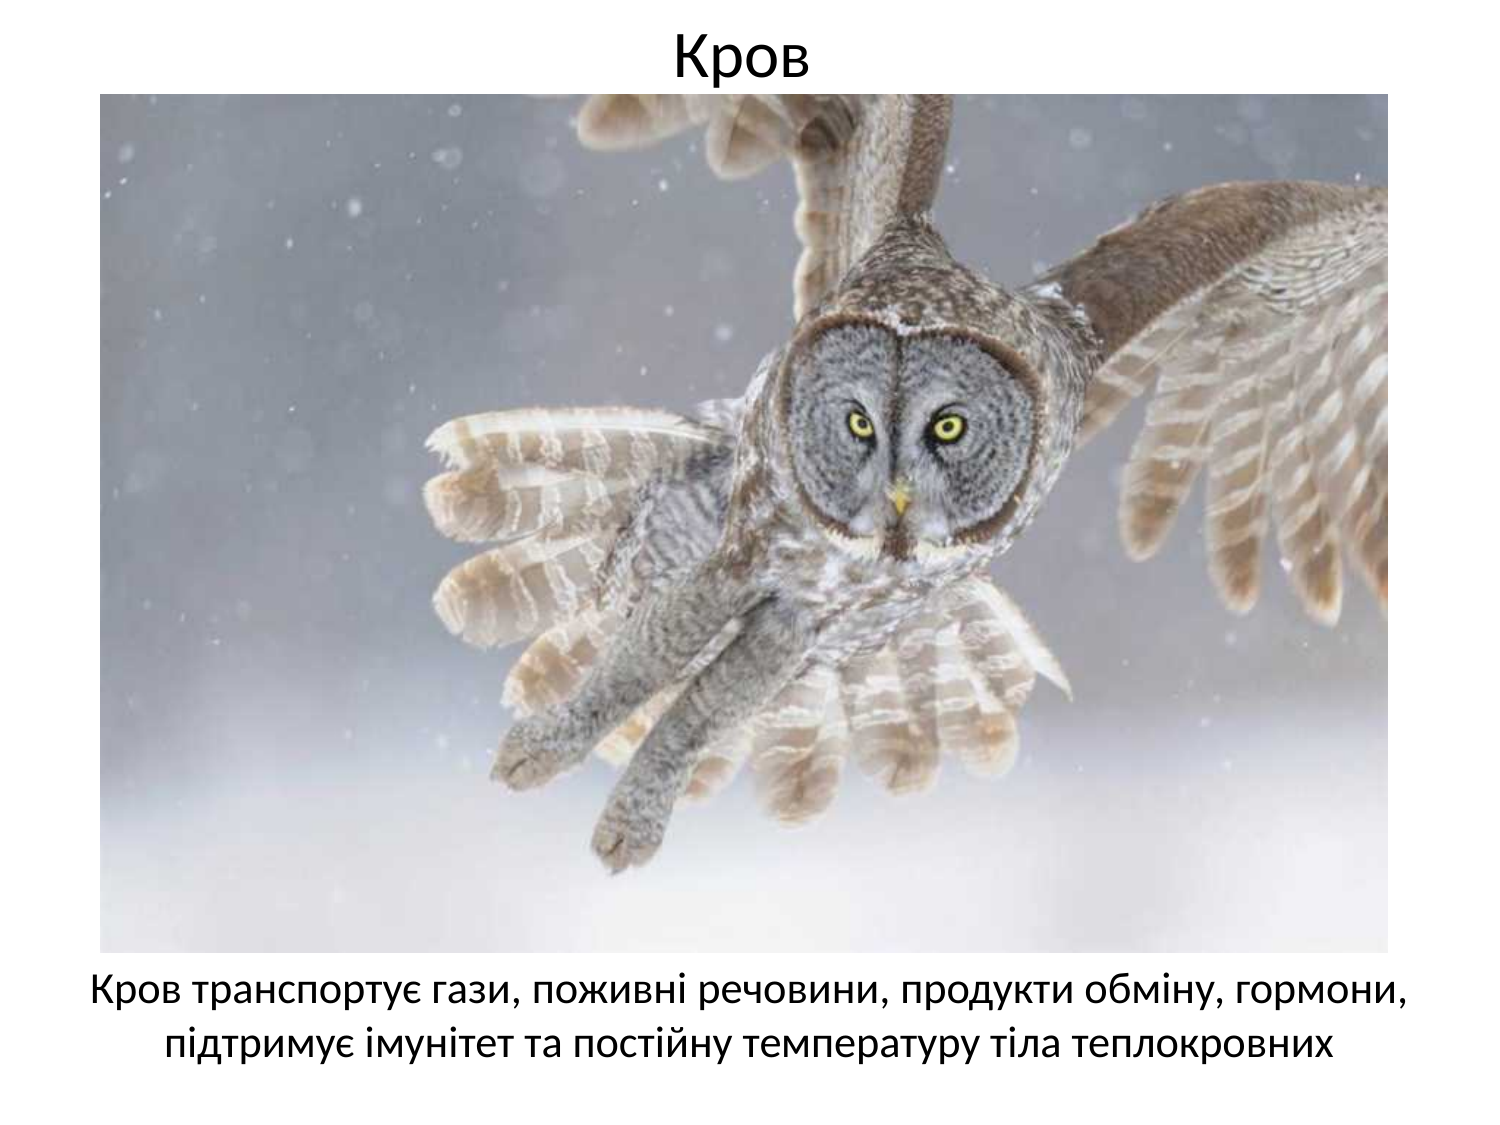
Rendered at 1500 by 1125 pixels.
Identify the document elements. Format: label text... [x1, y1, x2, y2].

title Кров [75, 0, 1425, 102]
picture [100, 94, 1389, 953]
list Кров транспортує гази, поживні речовини, продукти обміну, гормони, підтримує імунітет та постійну температуру тіла теплокровних [75, 952, 1425, 1125]
